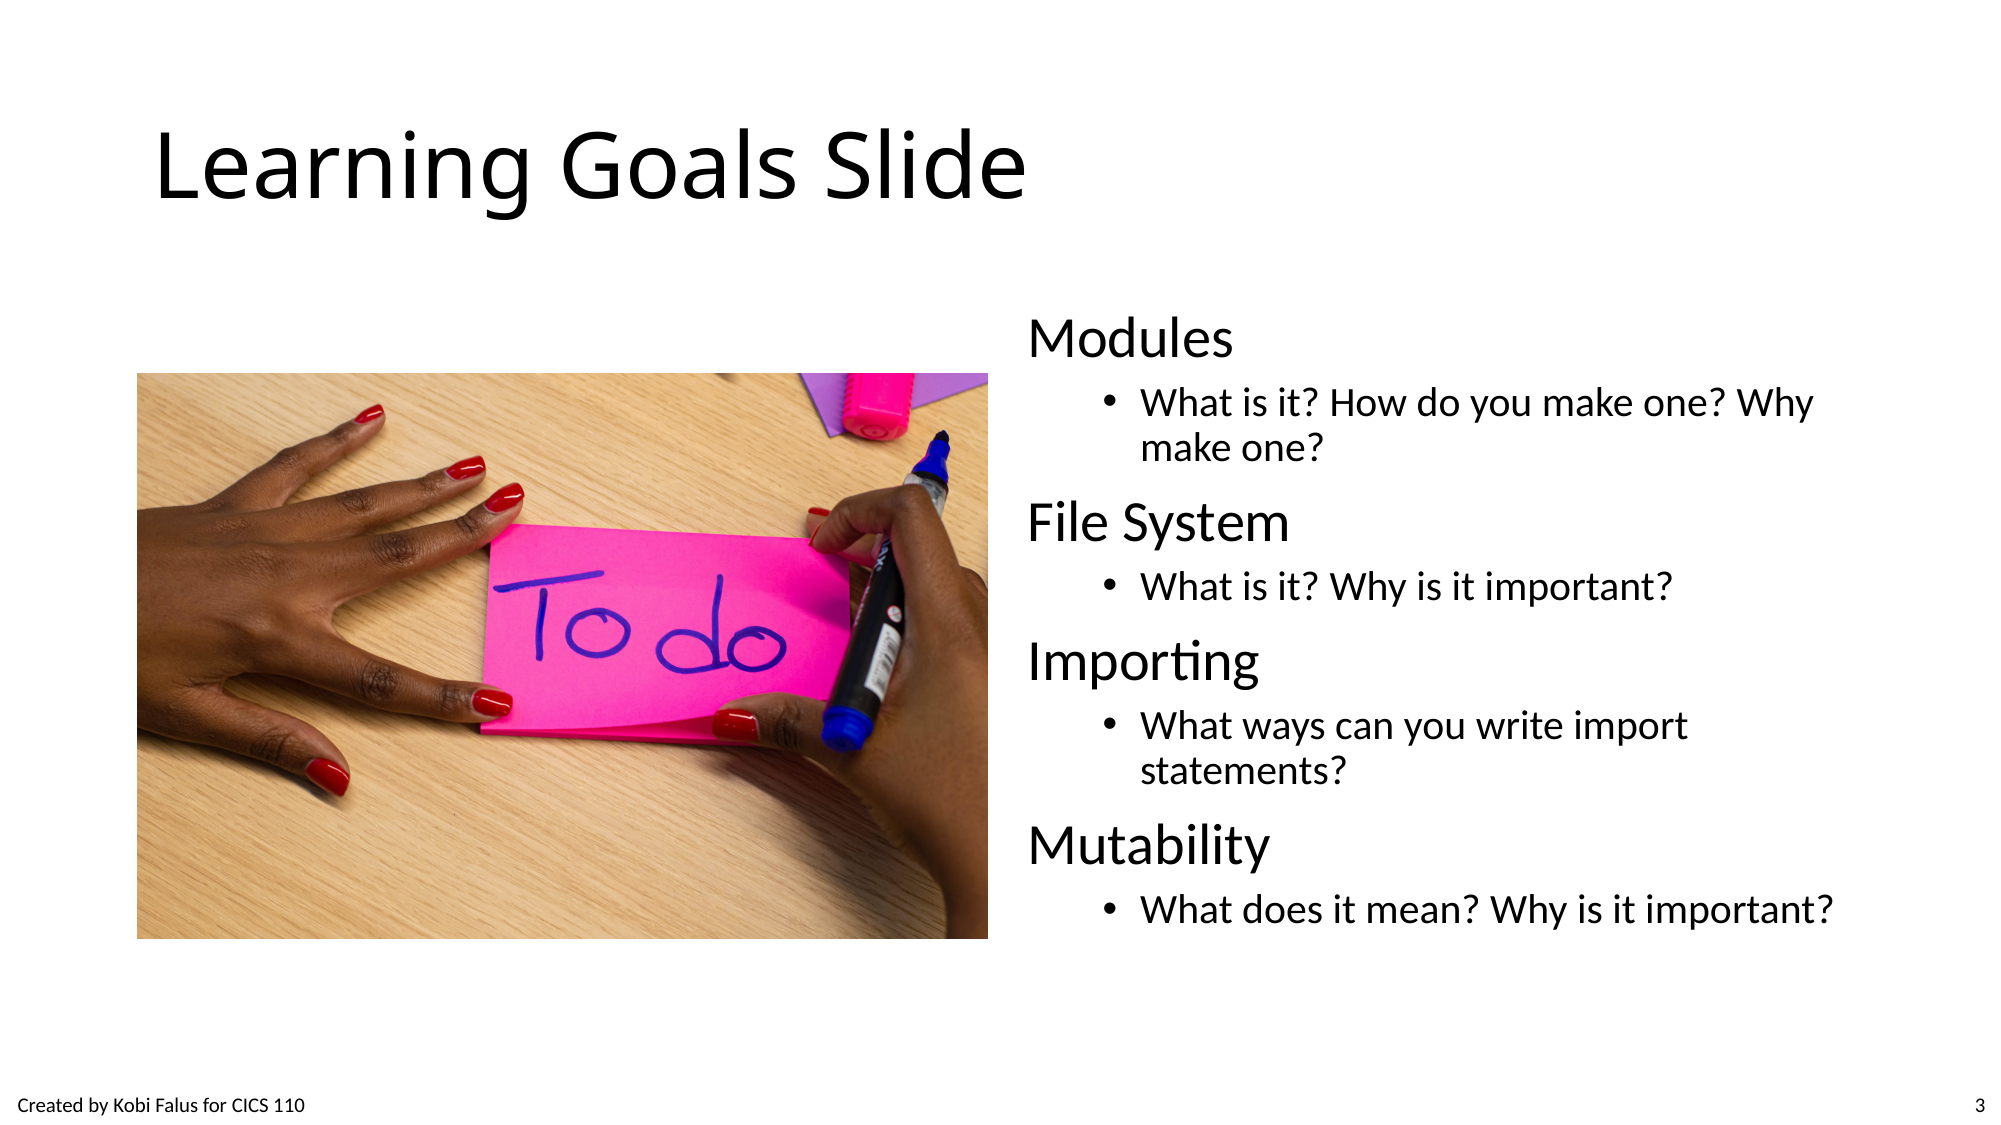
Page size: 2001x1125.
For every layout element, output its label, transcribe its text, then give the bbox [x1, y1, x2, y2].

title Learning Goals Slide [137, 59, 1863, 278]
picture [137, 373, 988, 939]
list Modules What is it? How do you make one? Why make one? File System What is it? Why is it important? Importing What ways can you write import statements? Mutability What does it mean? Why is it important? [1012, 299, 1863, 988]
